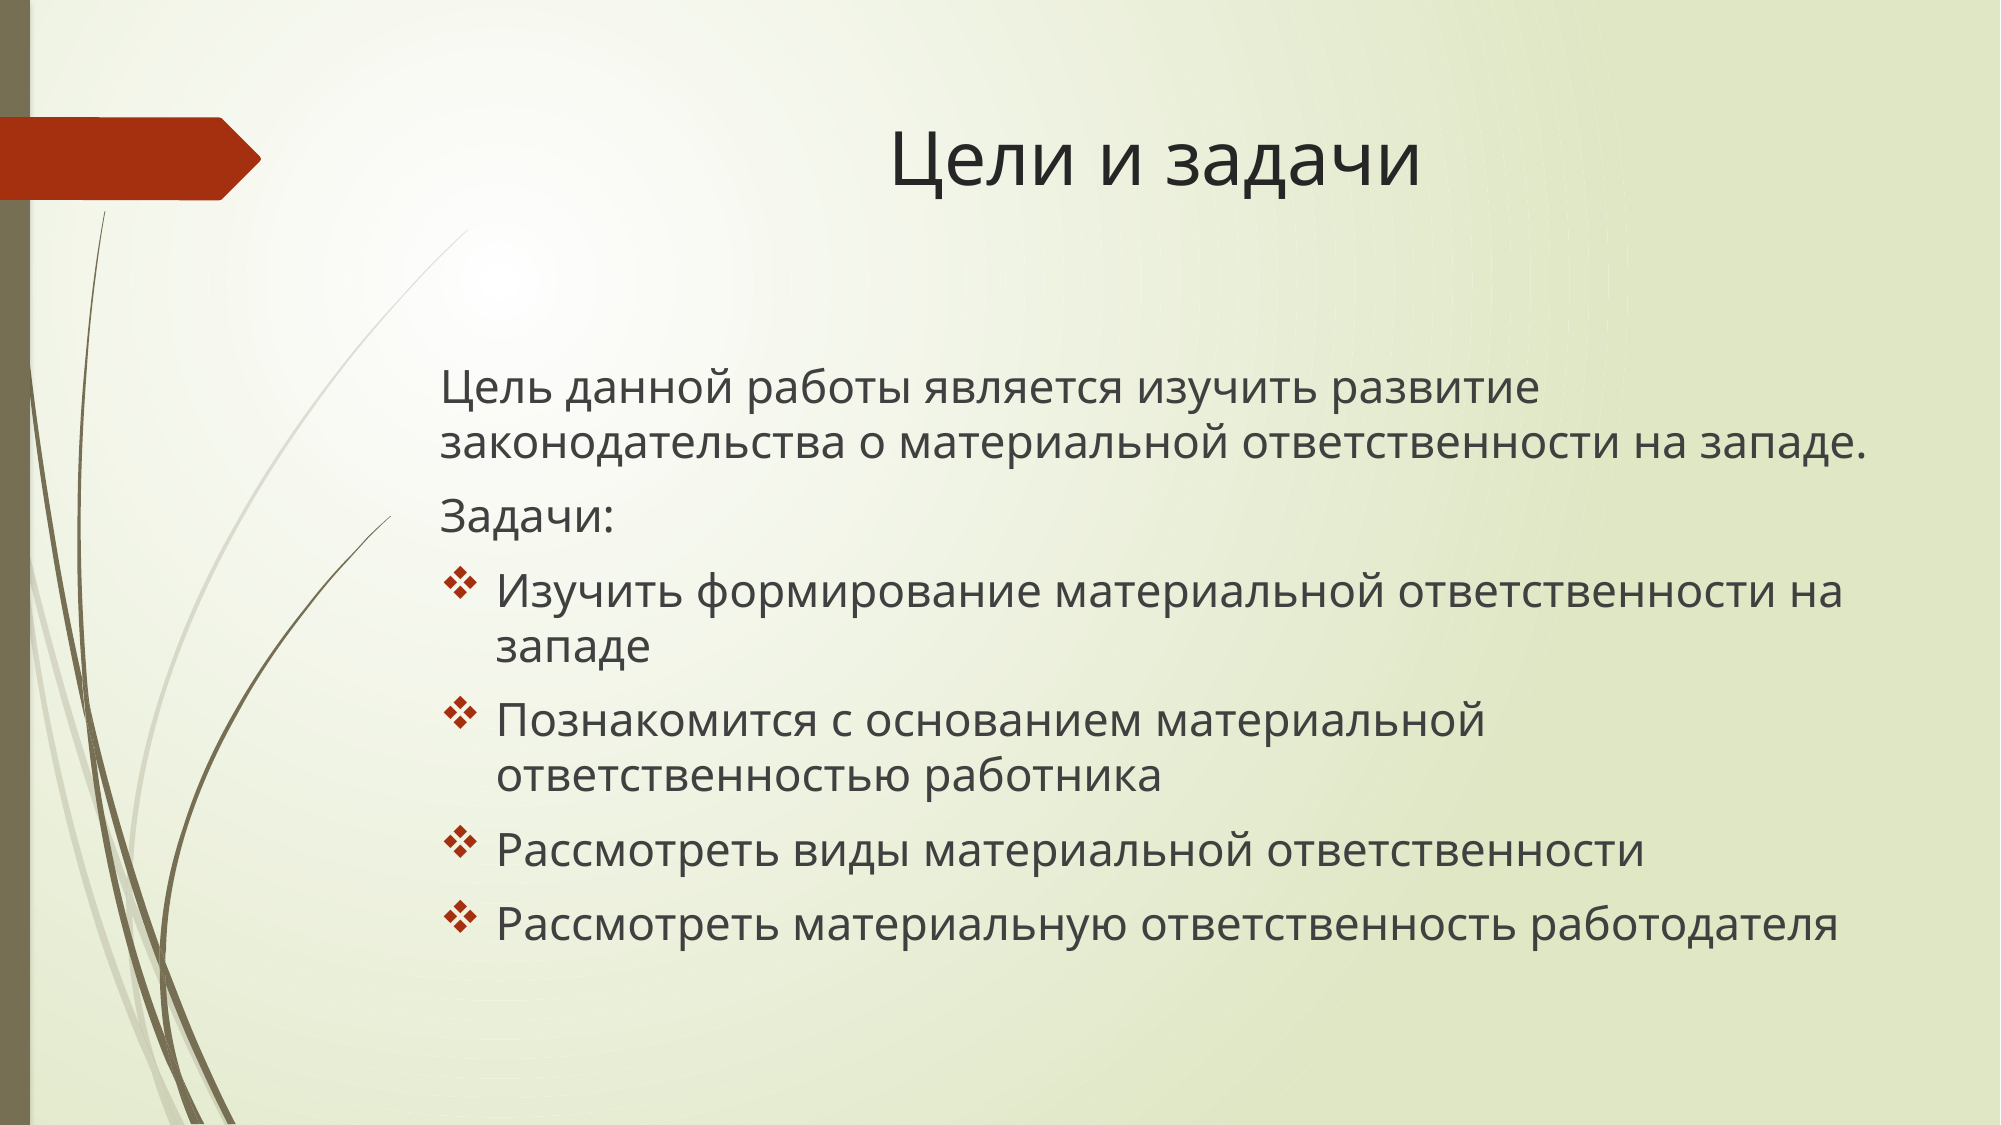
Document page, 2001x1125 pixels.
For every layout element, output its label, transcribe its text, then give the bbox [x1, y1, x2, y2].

list Цель данной работы является изучить развитие законодательства о материальной ответственности на западе. Задачи: Изучить формирование материальной ответственности на западе Познакомится с основанием материальной ответственностью работника Рассмотреть виды материальной ответственности Рассмотреть материальную ответственность работодателя [424, 350, 1888, 970]
title Цели и задачи [425, 102, 1888, 313]
